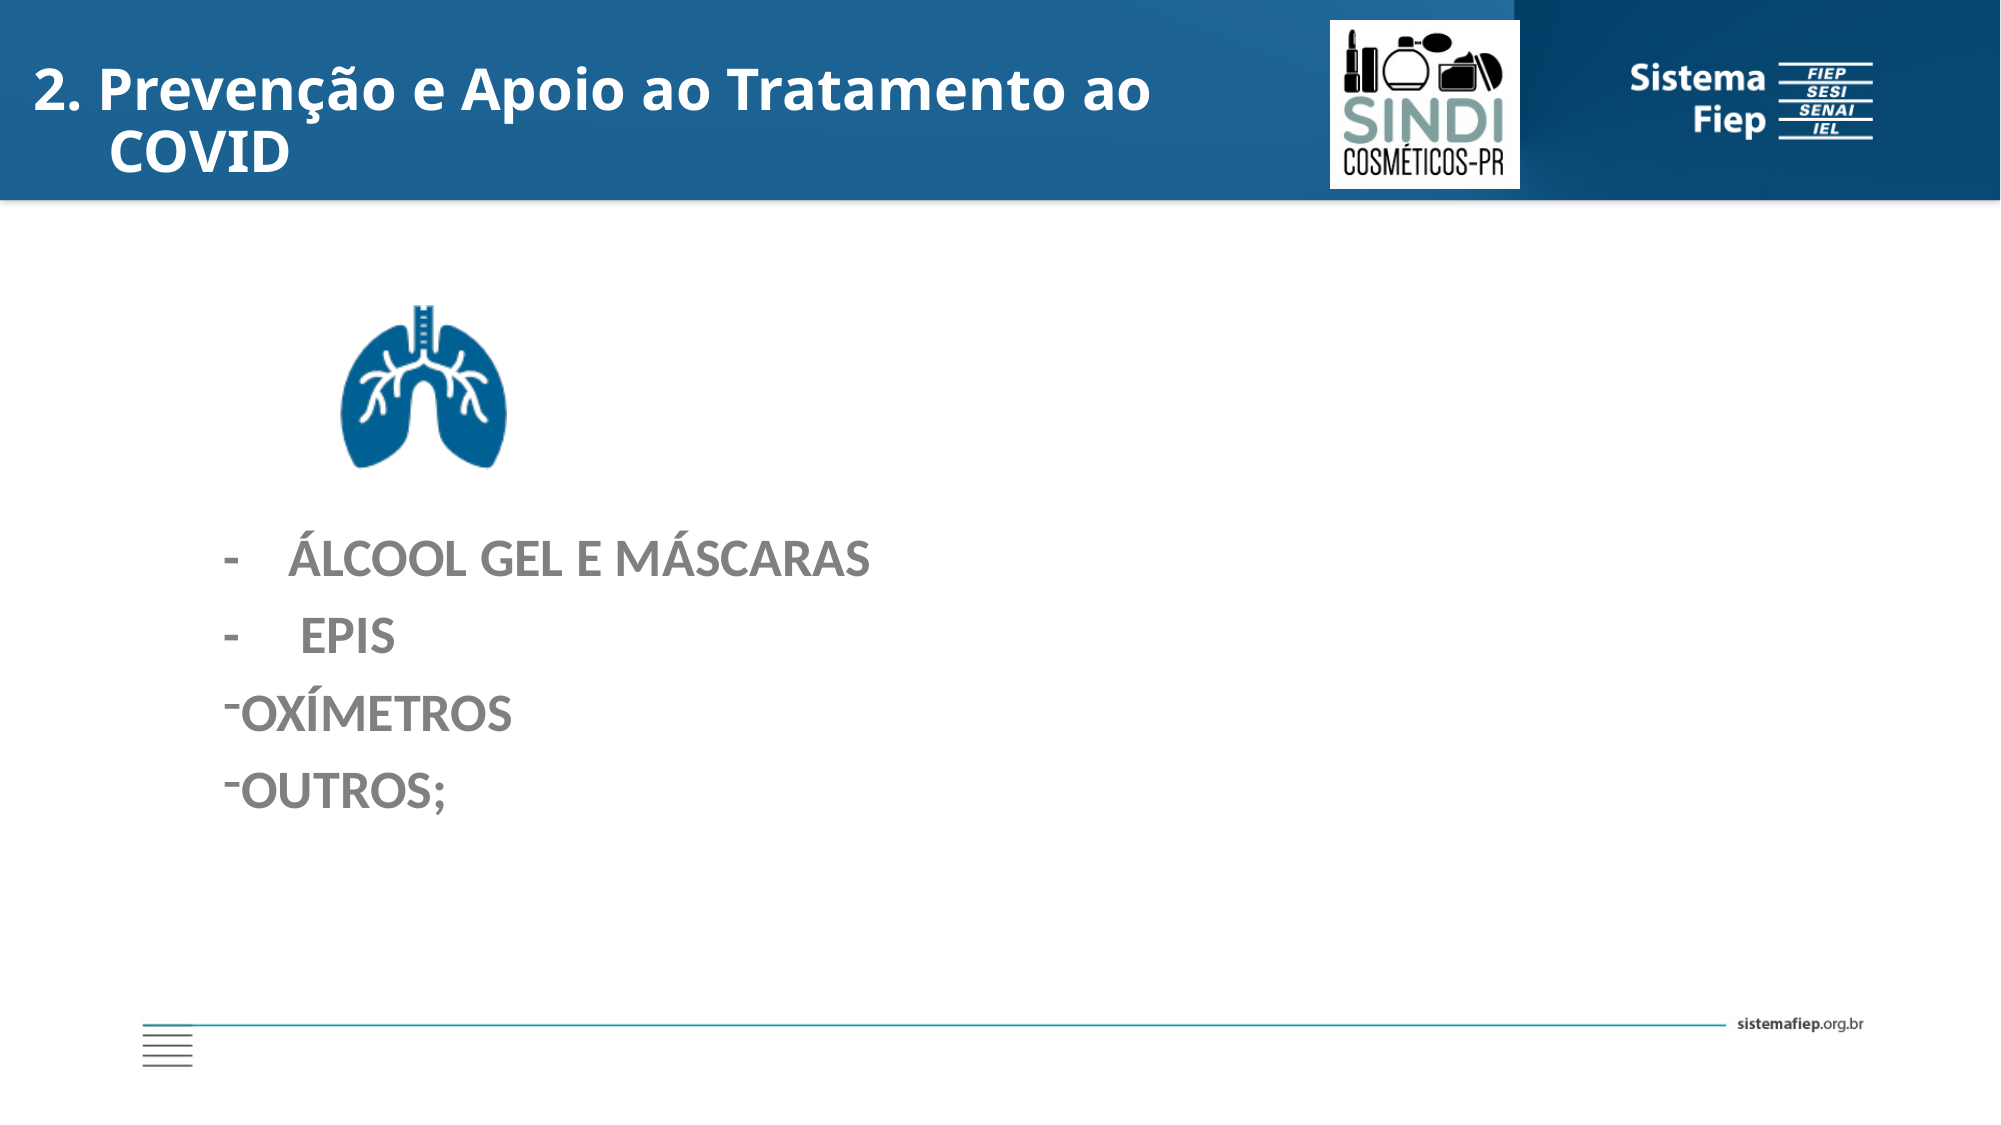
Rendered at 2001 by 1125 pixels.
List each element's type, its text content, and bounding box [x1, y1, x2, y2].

picture [0, 0, 2001, 1125]
text_box 2. Prevenção e Apoio ao Tratamento ao COVID [18, 53, 1239, 207]
text_box - ÁLCOOL GEL E MÁSCARAS - EPIS OXÍMETROS OUTROS; [208, 304, 1974, 1029]
